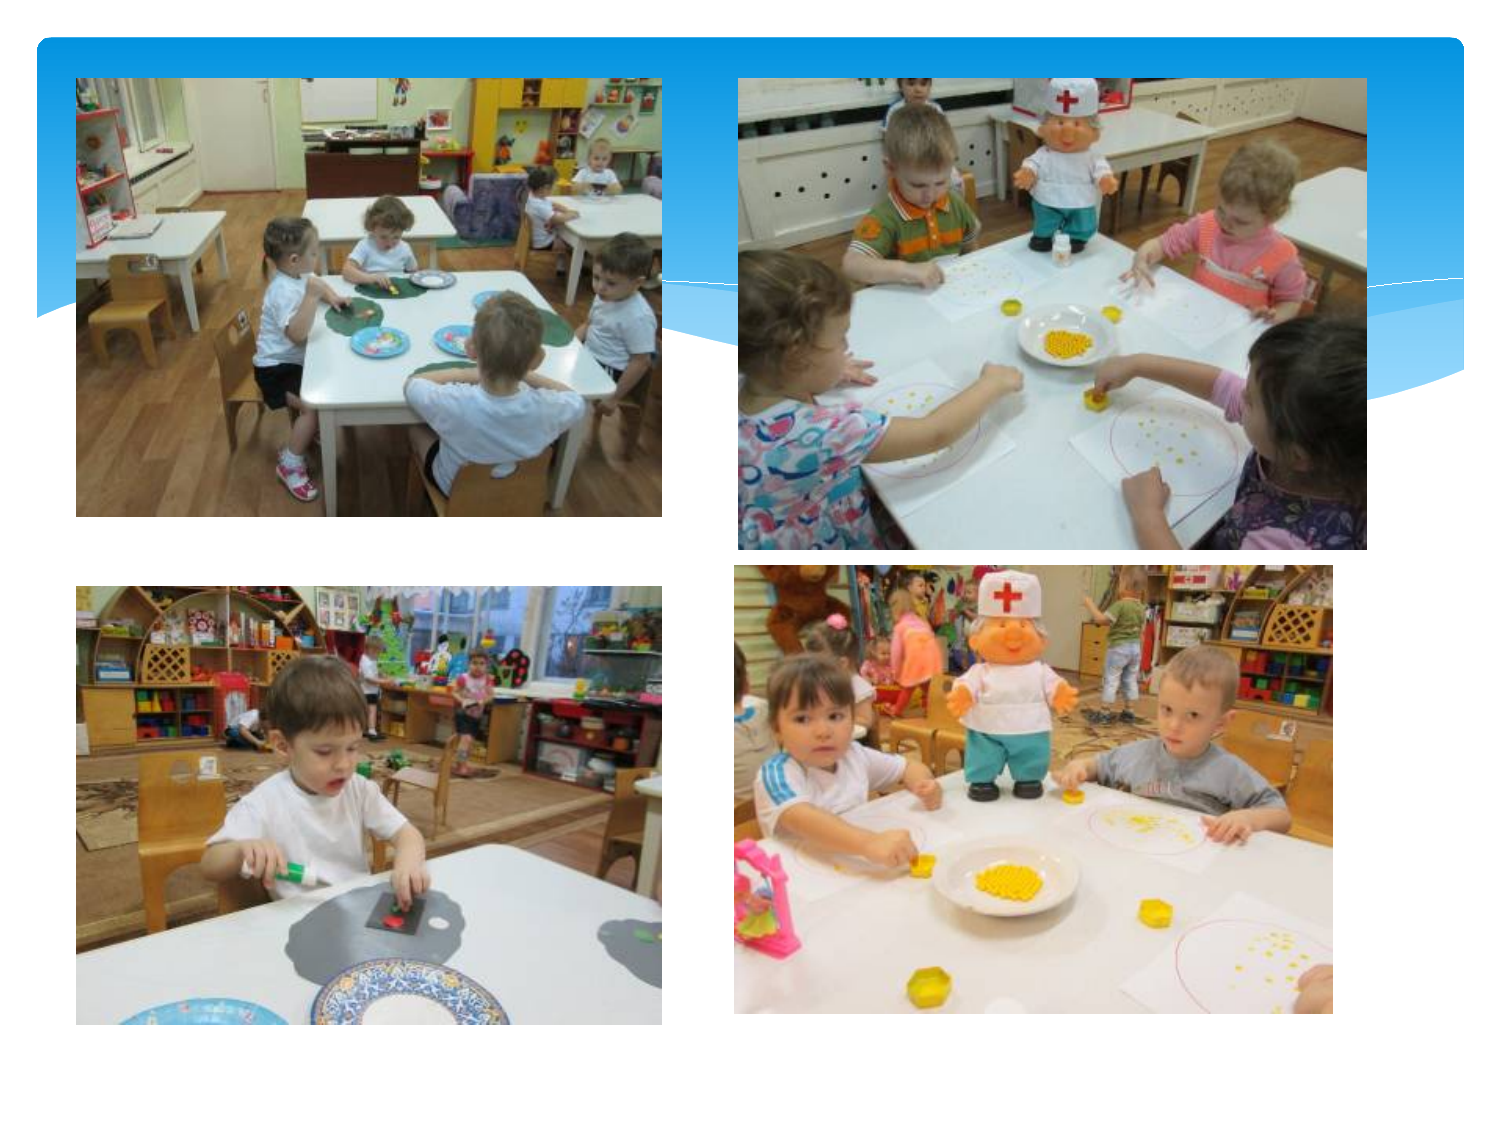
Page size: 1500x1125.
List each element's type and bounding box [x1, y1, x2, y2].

picture [76, 585, 662, 1026]
list [738, 77, 1368, 550]
picture [734, 565, 1333, 1015]
picture [76, 79, 662, 518]
